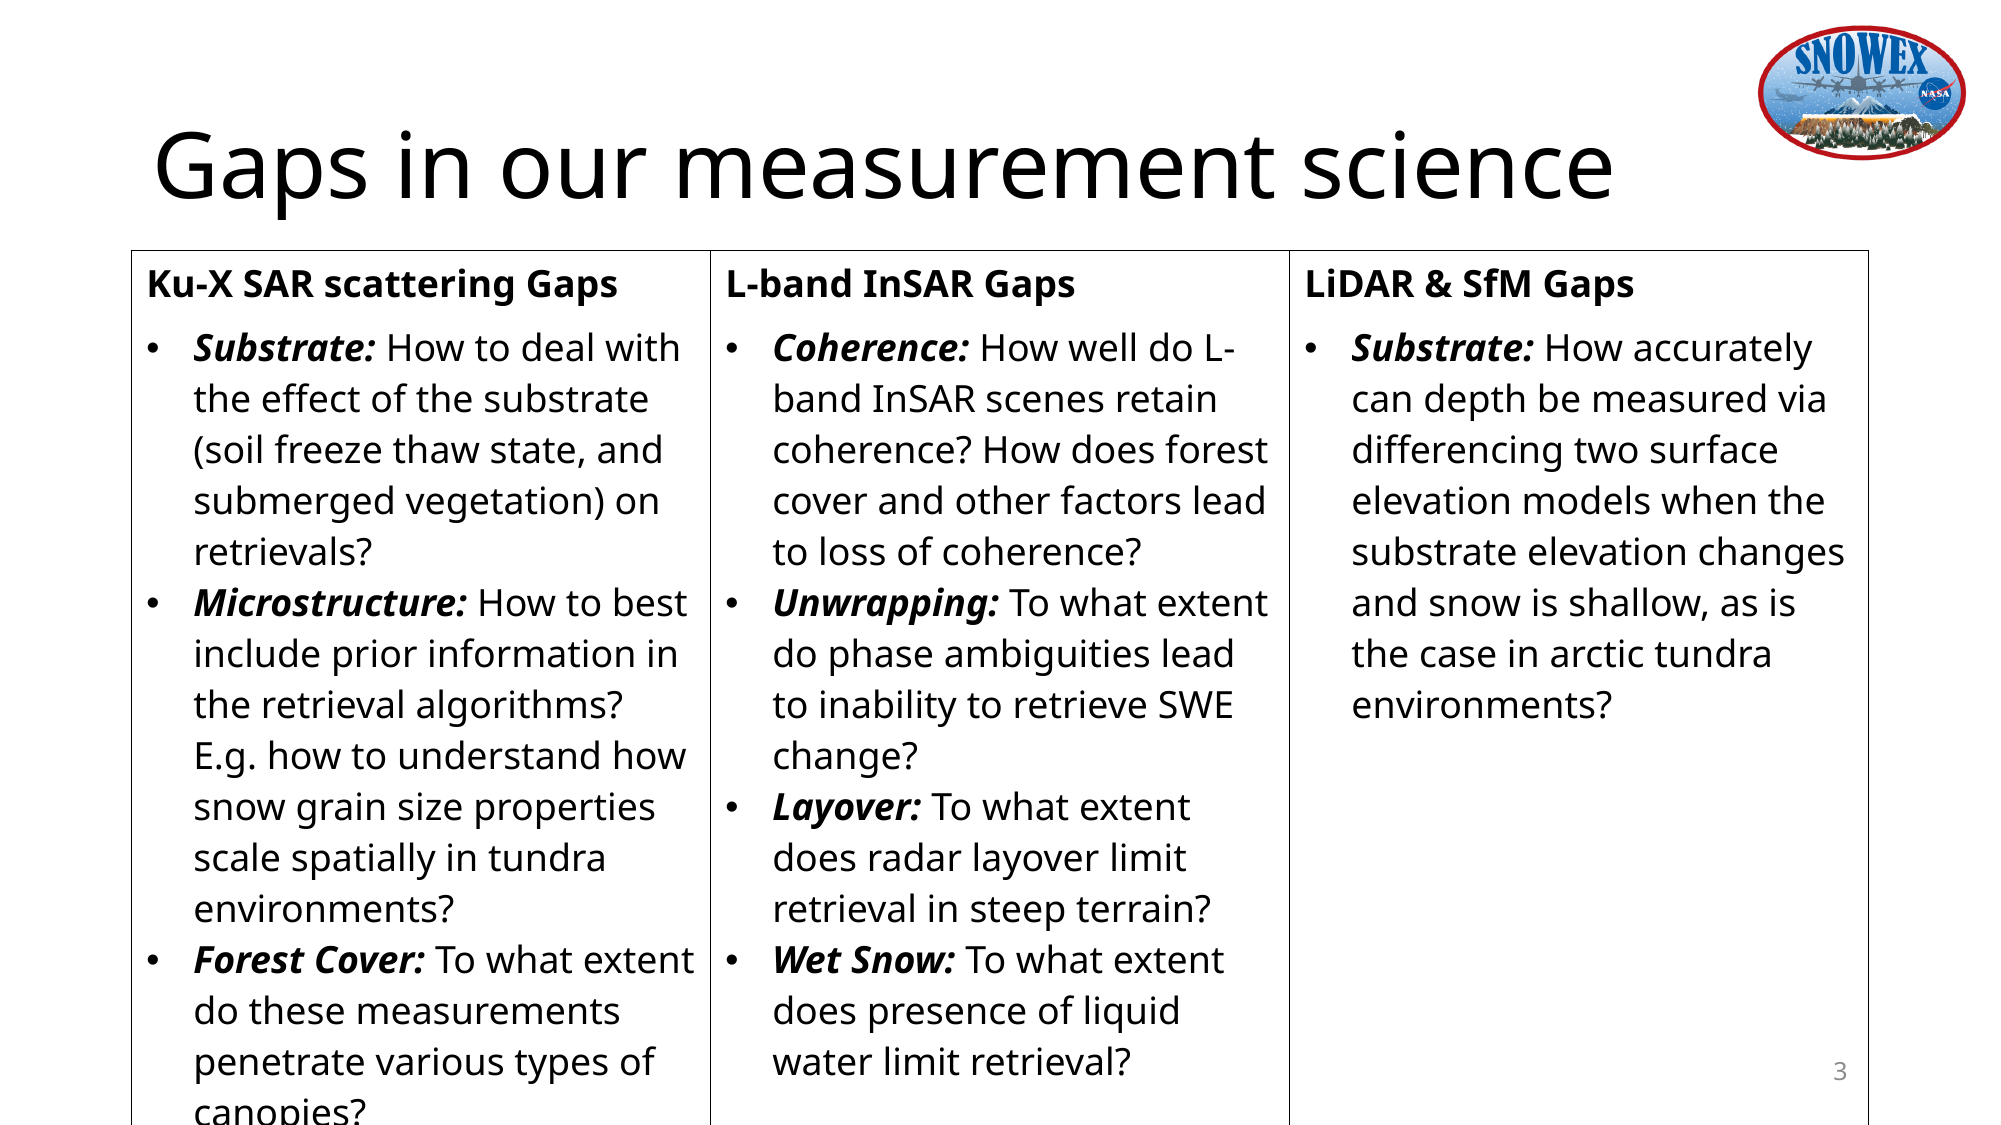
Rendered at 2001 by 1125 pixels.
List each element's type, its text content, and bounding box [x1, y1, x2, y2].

table_header Ku-X SAR scattering Gaps Substrate: How to deal with the effect of the substrate (soil freeze thaw state, and submerged vegetation) on retrievals? Microstructure: How to best include prior information in the retrieval algorithms? E.g. how to understand how snow grain size properties scale spatially in tundra environments? Forest Cover: To what extent do these measurements penetrate various types of canopies? [132, 251, 710, 1125]
table_header L-band InSAR Gaps Coherence: How well do L-band InSAR scenes retain coherence? How does forest cover and other factors lead to loss of coherence? Unwrapping: To what extent do phase ambiguities lead to inability to retrieve SWE change? Layover: To what extent does radar layover limit retrieval in steep terrain? Wet Snow: To what extent does presence of liquid water limit retrieval? [711, 278, 1289, 1125]
title Gaps in our measurement science [137, 59, 1863, 278]
table_header LiDAR & SfM Gaps Substrate: How accurately can depth be measured via differencing two surface elevation models when the substrate elevation changes and snow is shallow, as is the case in arctic tundra environments? [1290, 251, 1868, 1125]
picture [1756, 22, 1969, 163]
